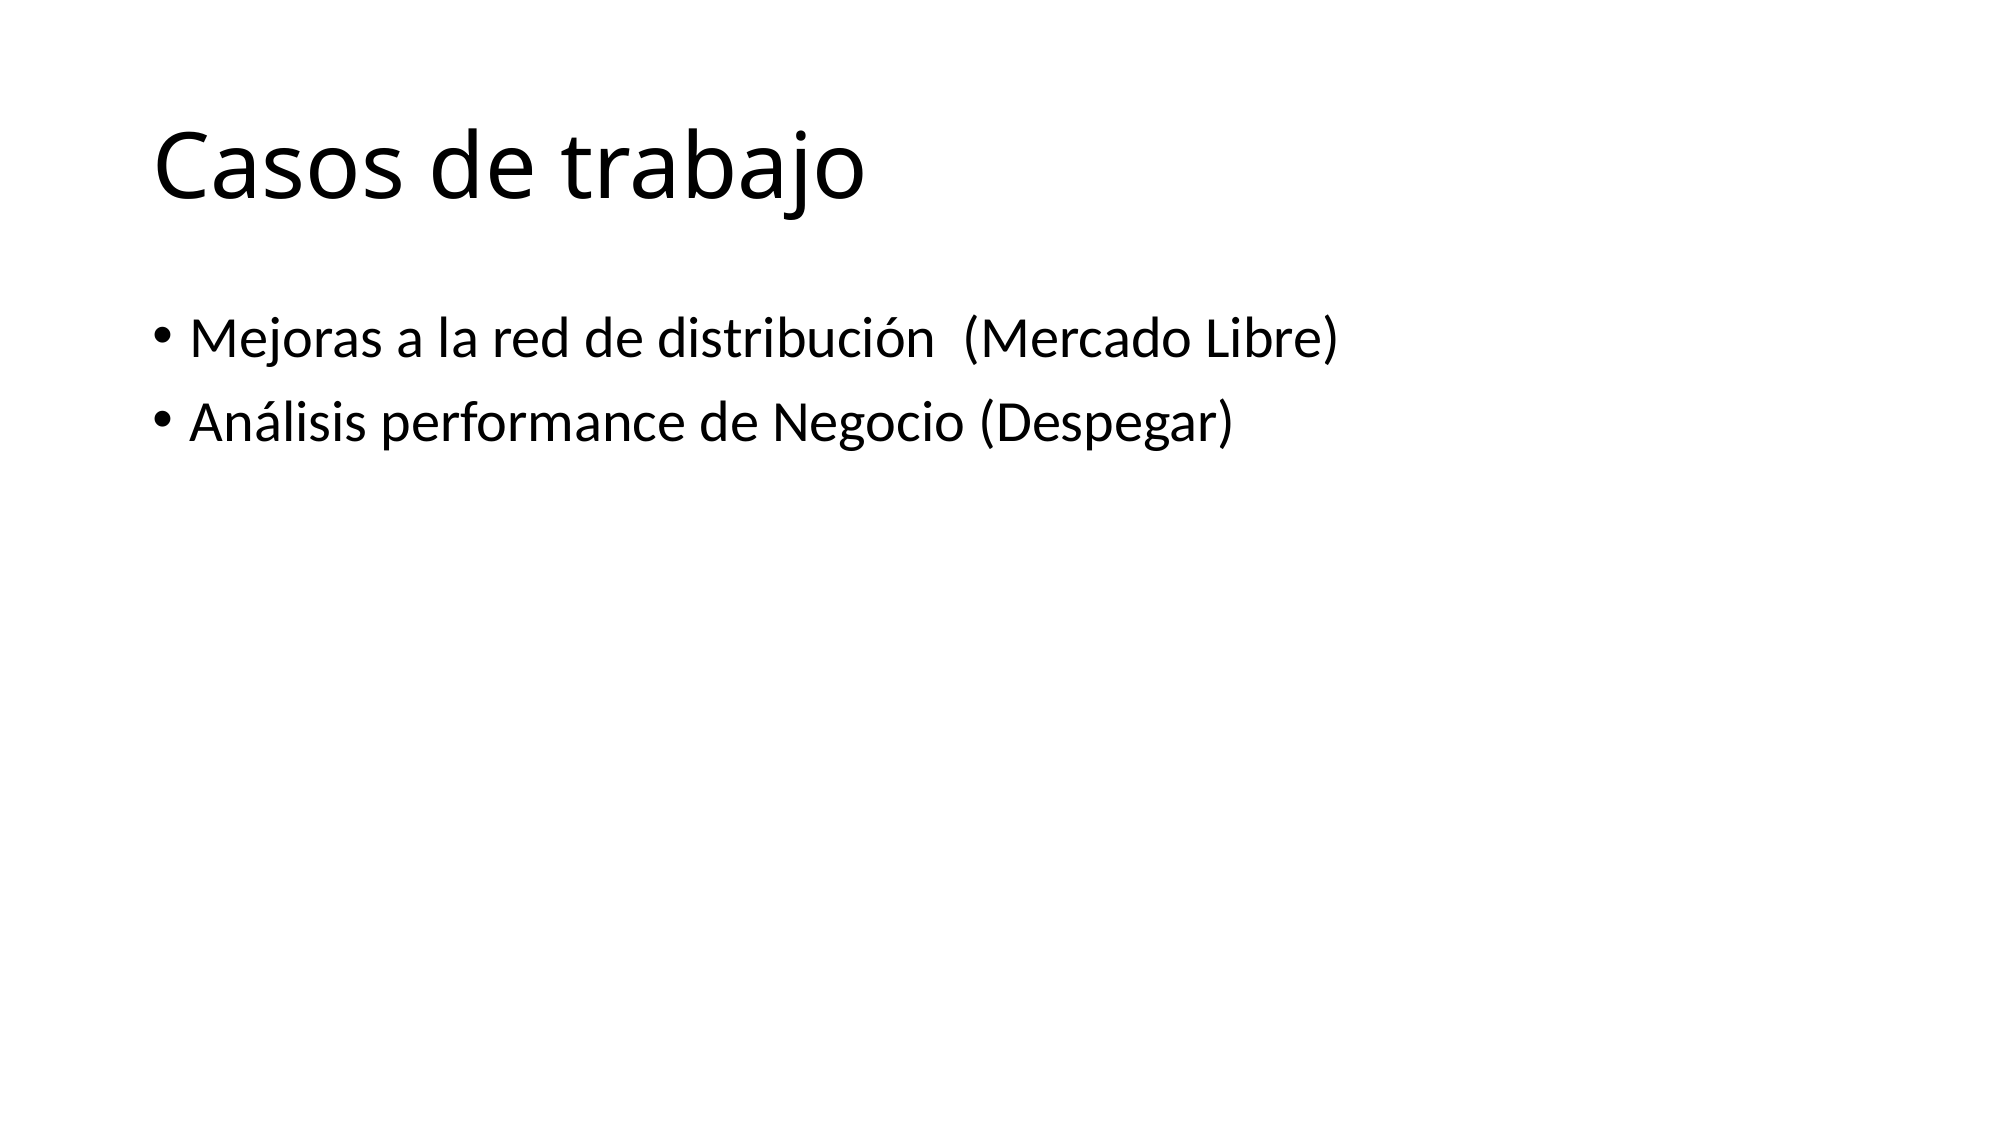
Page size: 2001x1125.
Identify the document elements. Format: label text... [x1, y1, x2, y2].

title Casos de trabajo [137, 59, 1863, 278]
list Mejoras a la red de distribución (Mercado Libre) Análisis performance de Negocio (Despegar) [137, 299, 1863, 1014]
